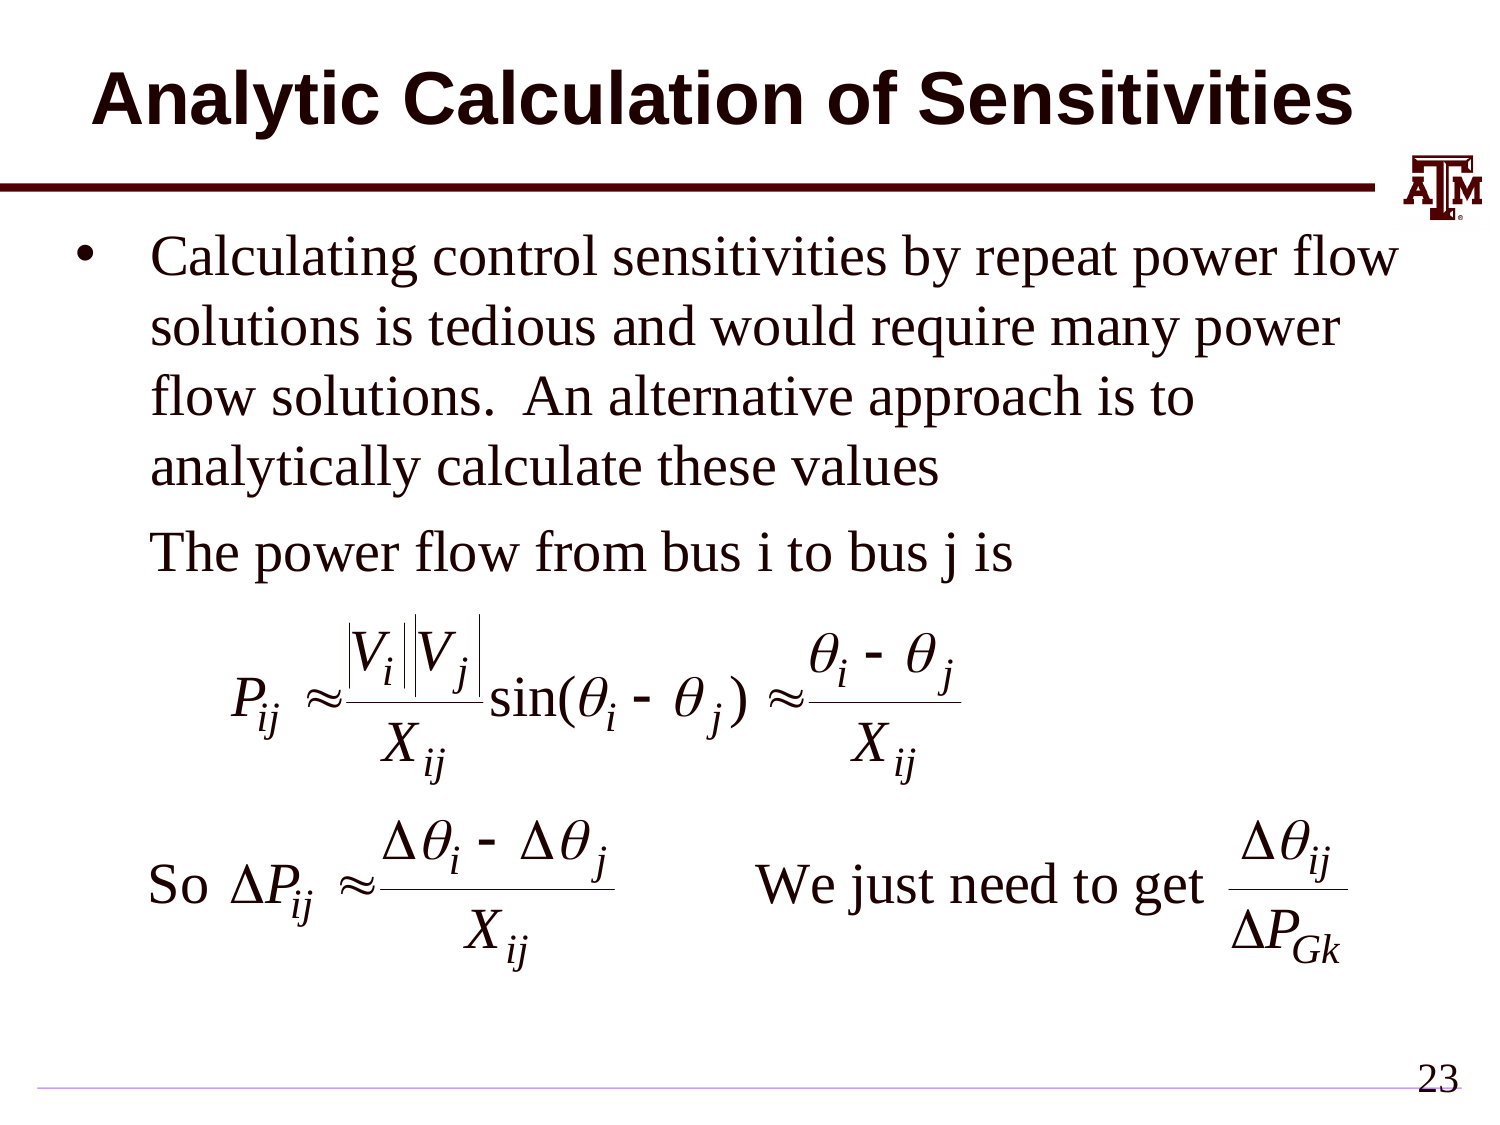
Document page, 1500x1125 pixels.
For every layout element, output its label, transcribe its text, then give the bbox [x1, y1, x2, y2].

list Calculating control sensitivities by repeat power flow solutions is tedious and would require many power flow solutions. An alternative approach is to analytically calculate these values [59, 209, 1463, 823]
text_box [146, 524, 1354, 978]
title Analytic Calculation of Sensitivities [74, 12, 1451, 188]
picture [1392, 137, 1493, 238]
text_box 22 [1162, 1037, 1475, 1113]
